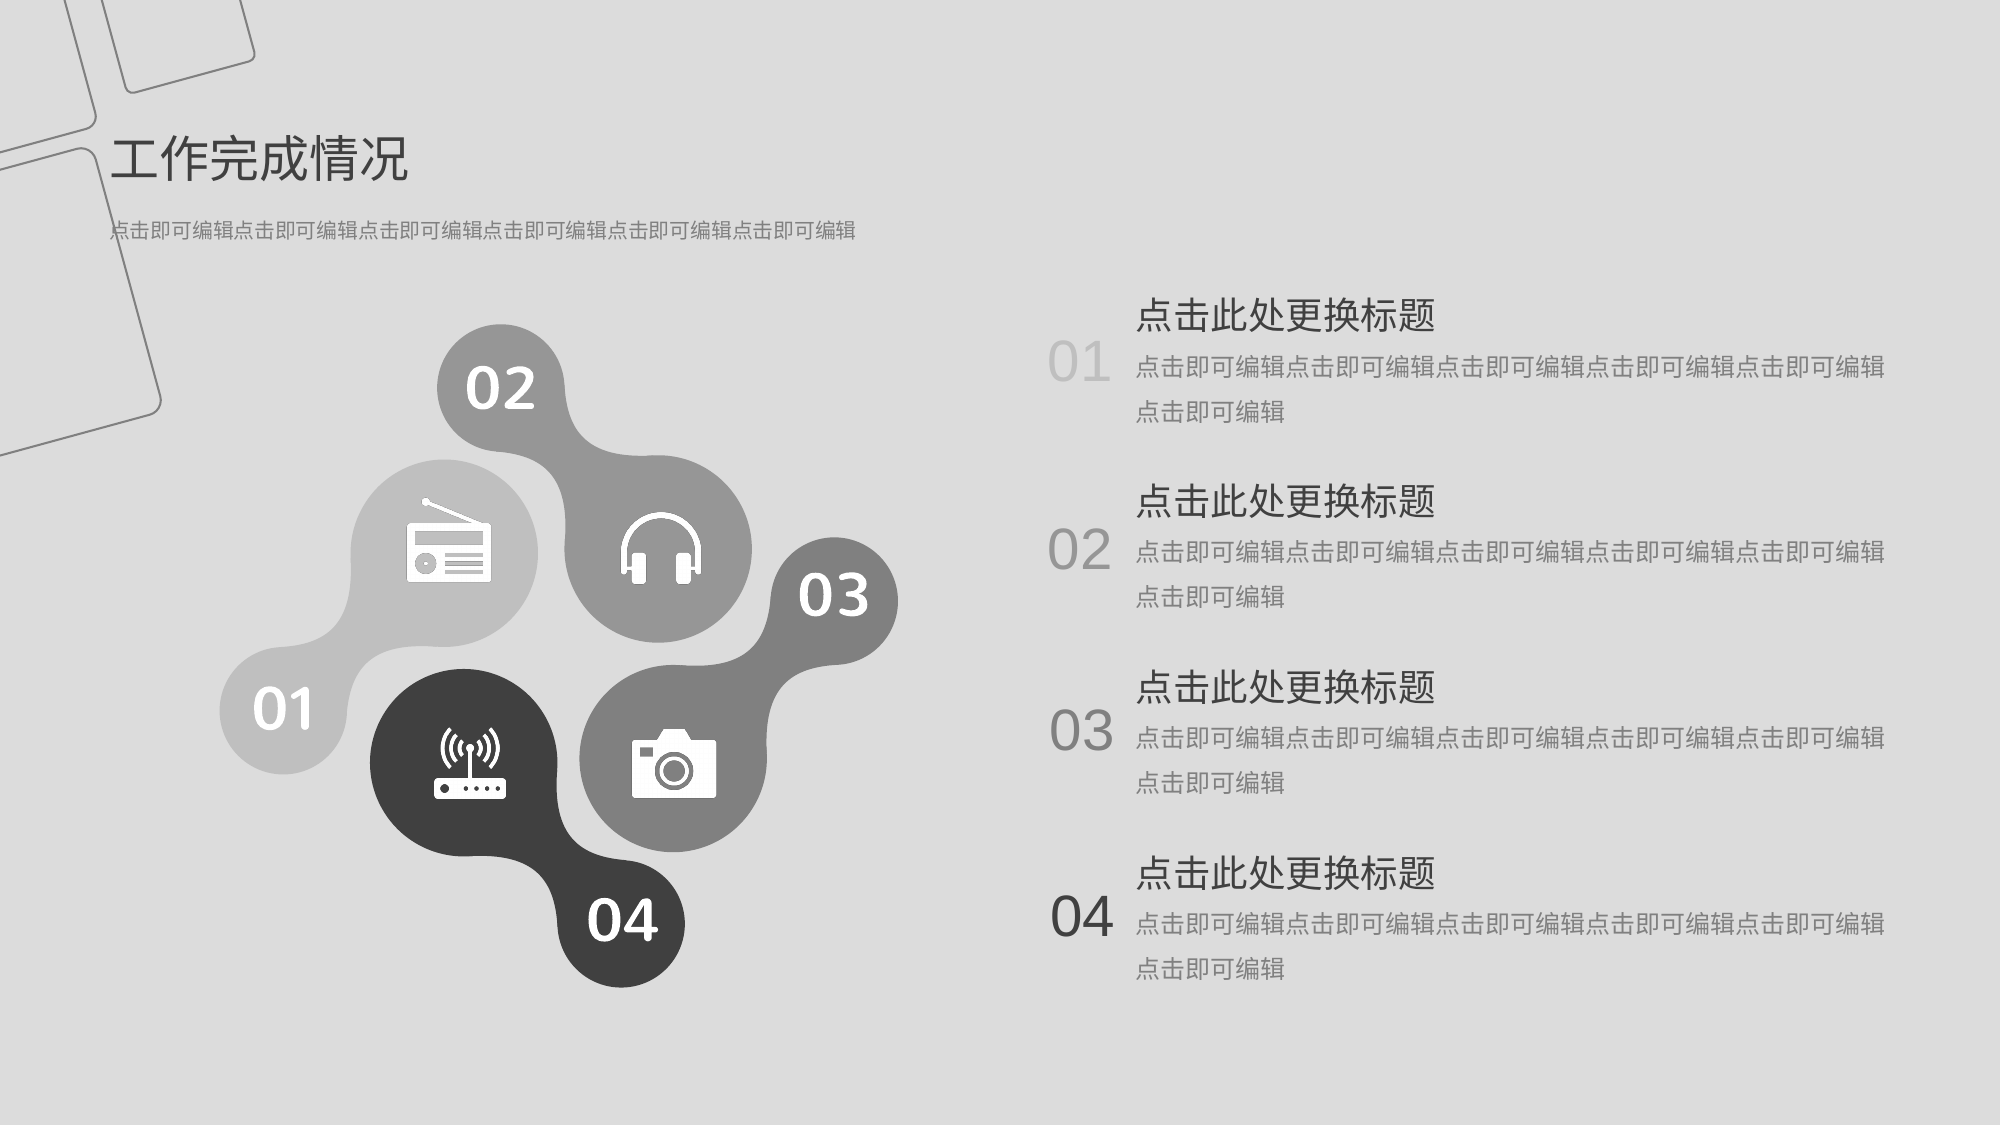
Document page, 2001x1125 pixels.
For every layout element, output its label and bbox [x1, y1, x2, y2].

text_box [219, 324, 898, 988]
text_box [0, 0, 895, 449]
text_box [1017, 265, 1913, 993]
